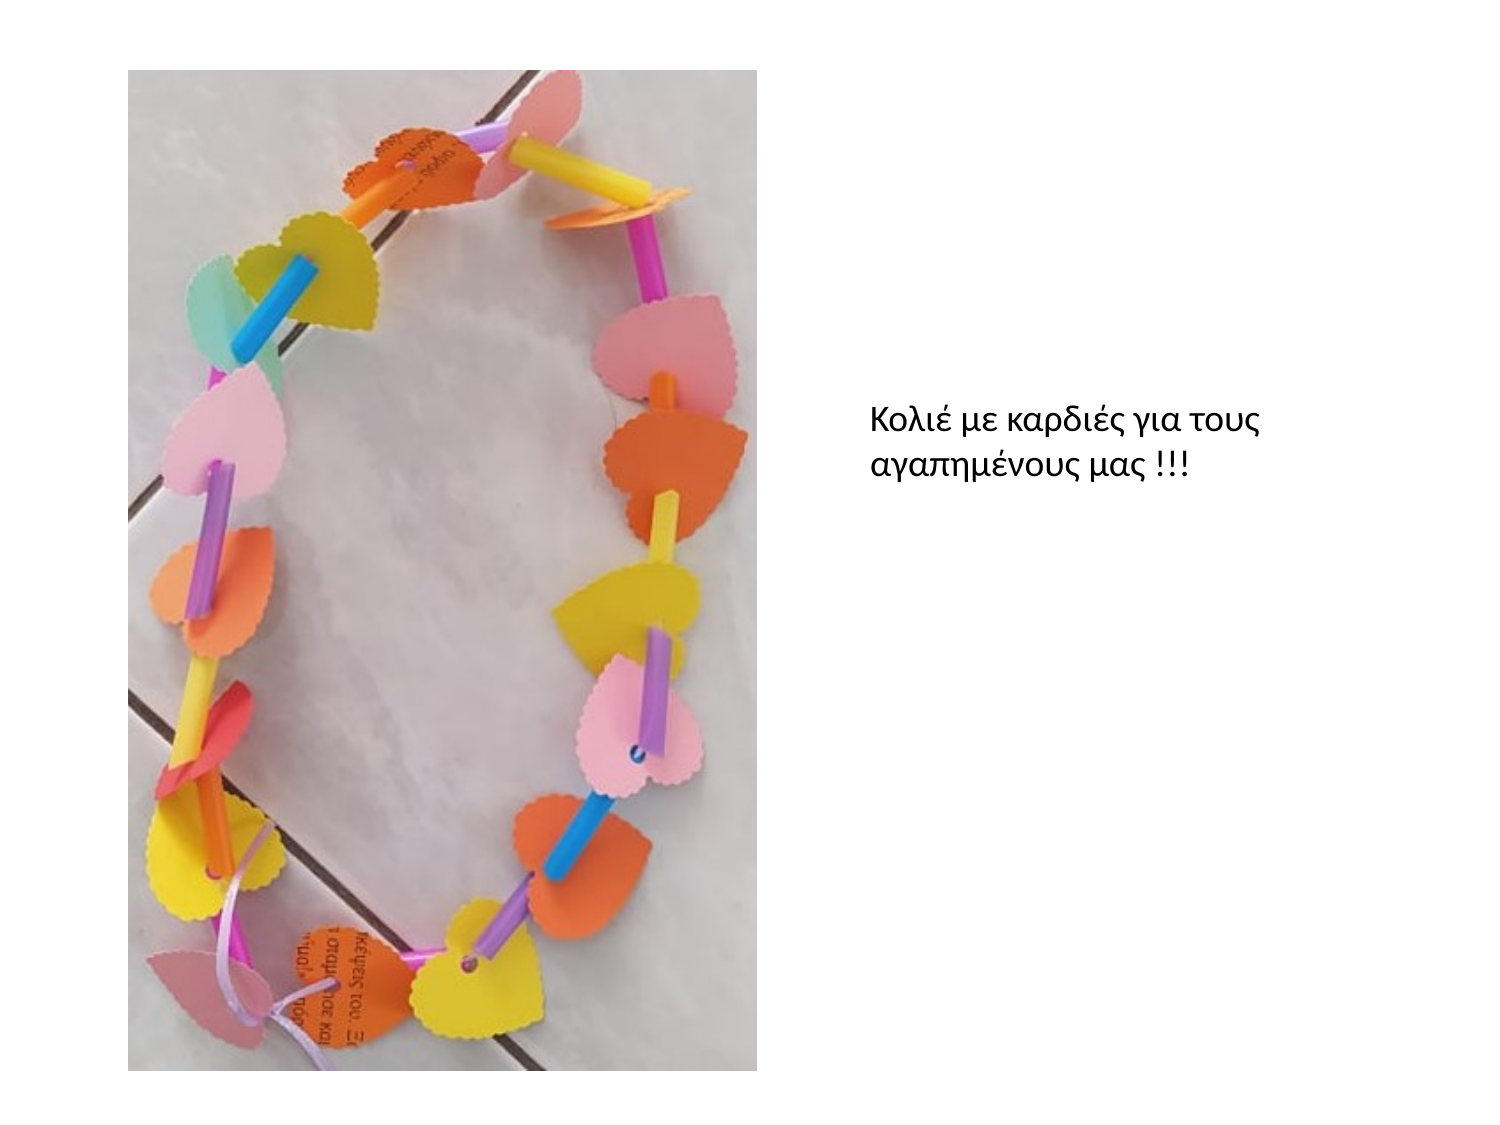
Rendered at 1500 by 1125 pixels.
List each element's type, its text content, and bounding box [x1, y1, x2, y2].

picture [128, 70, 757, 1071]
text_box Κολιέ με καρδιές για τους αγαπημένους μας !!! [855, 386, 1301, 492]
